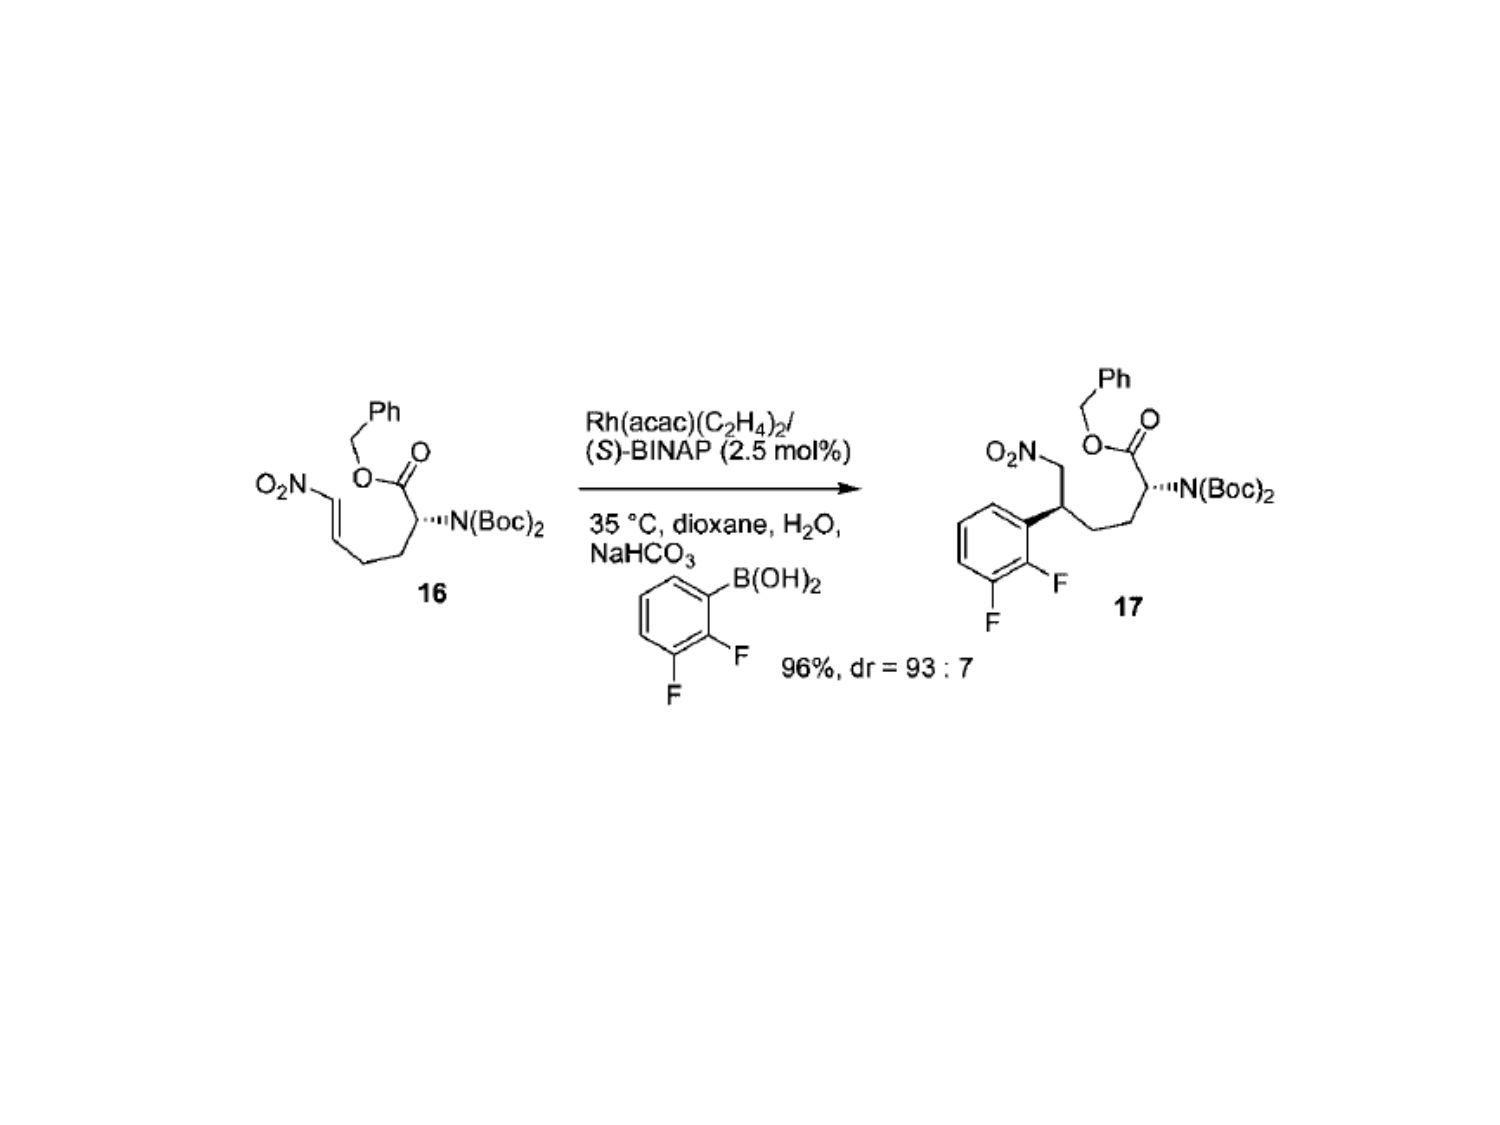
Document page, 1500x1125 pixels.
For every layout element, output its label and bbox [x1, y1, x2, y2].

picture [237, 349, 1292, 738]
